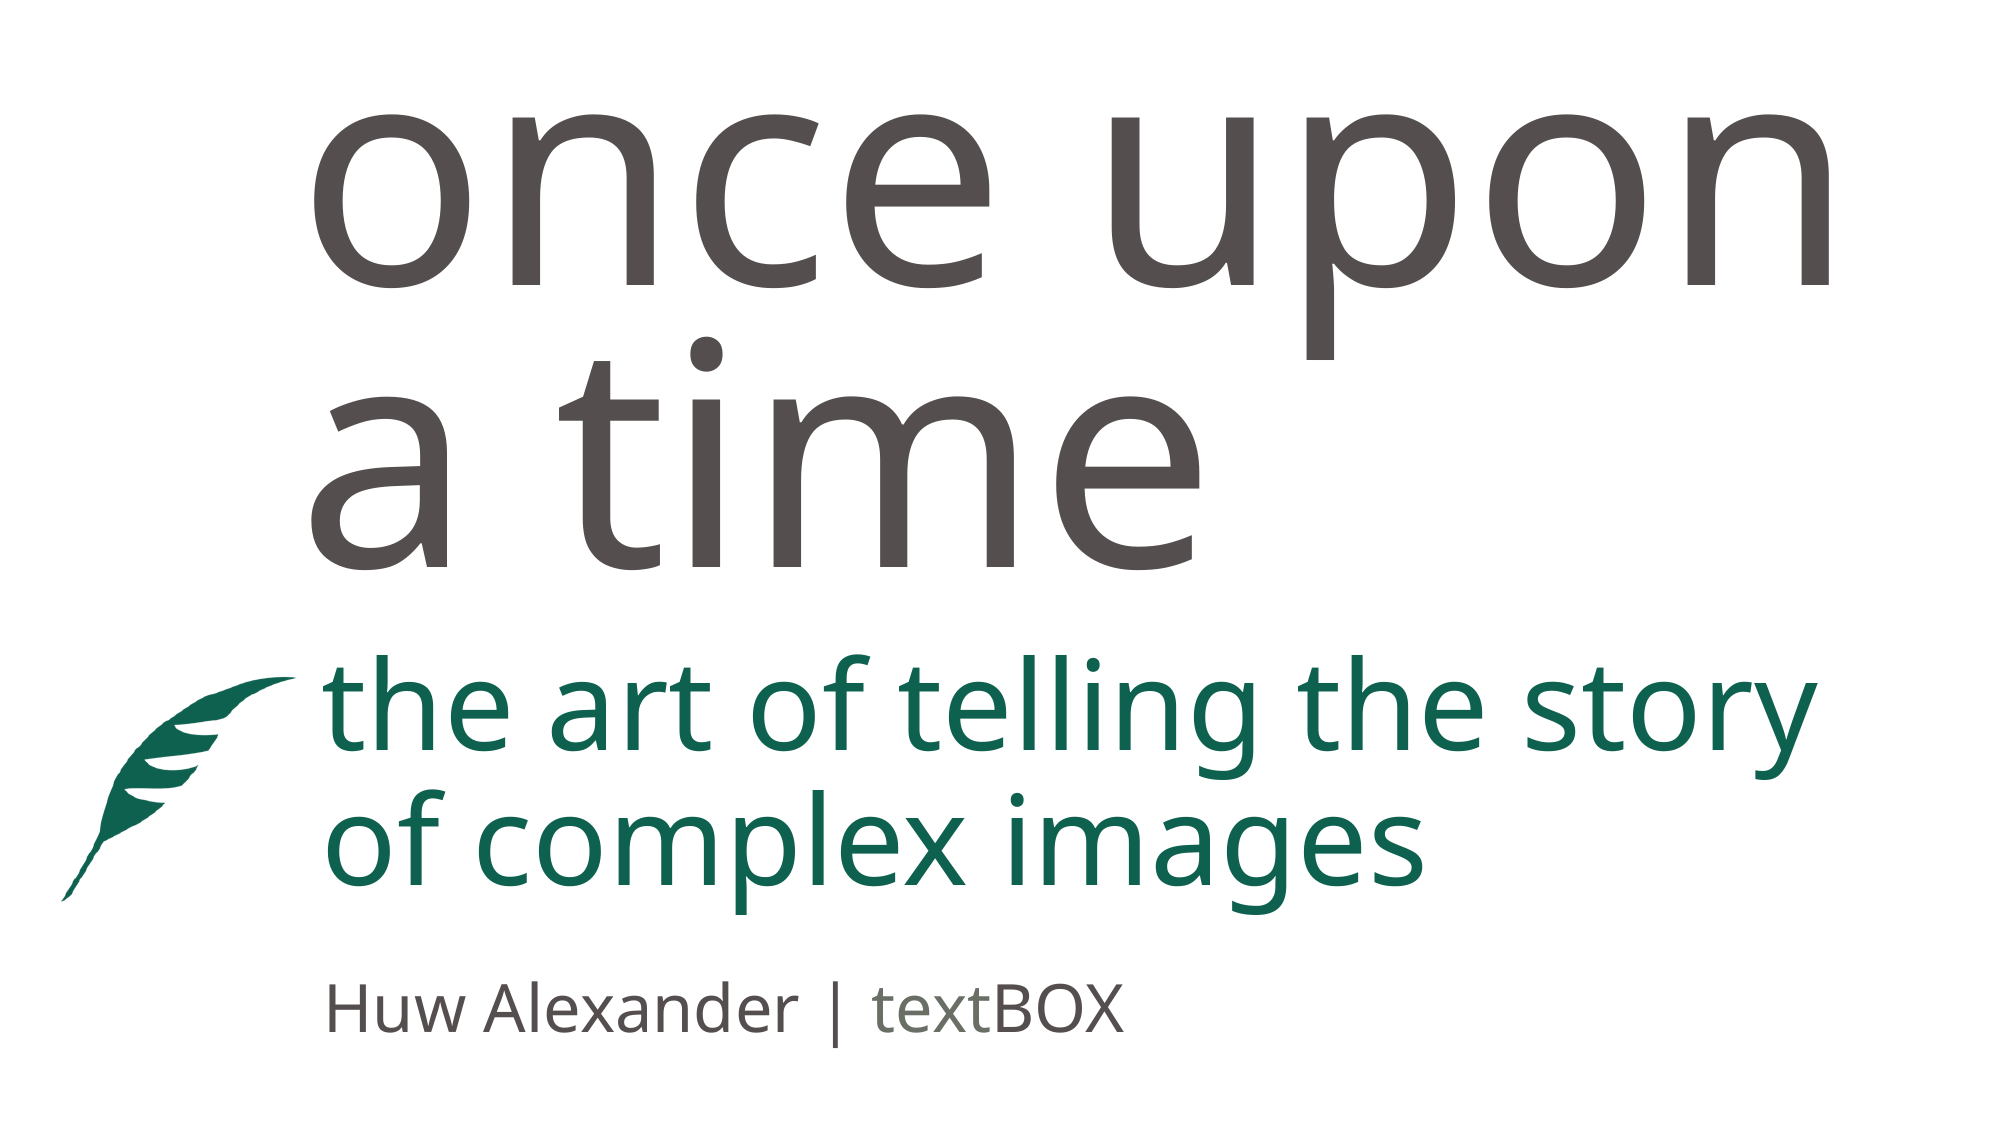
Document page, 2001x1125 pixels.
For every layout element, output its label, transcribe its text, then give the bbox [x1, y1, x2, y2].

text_box Huw Alexander | textBOX [308, 958, 1140, 1054]
subtitle the art of telling the story of complex images [306, 634, 1922, 907]
title once upon [282, 113, 1922, 361]
picture [45, 642, 307, 931]
text_box a time [282, 394, 1922, 642]
